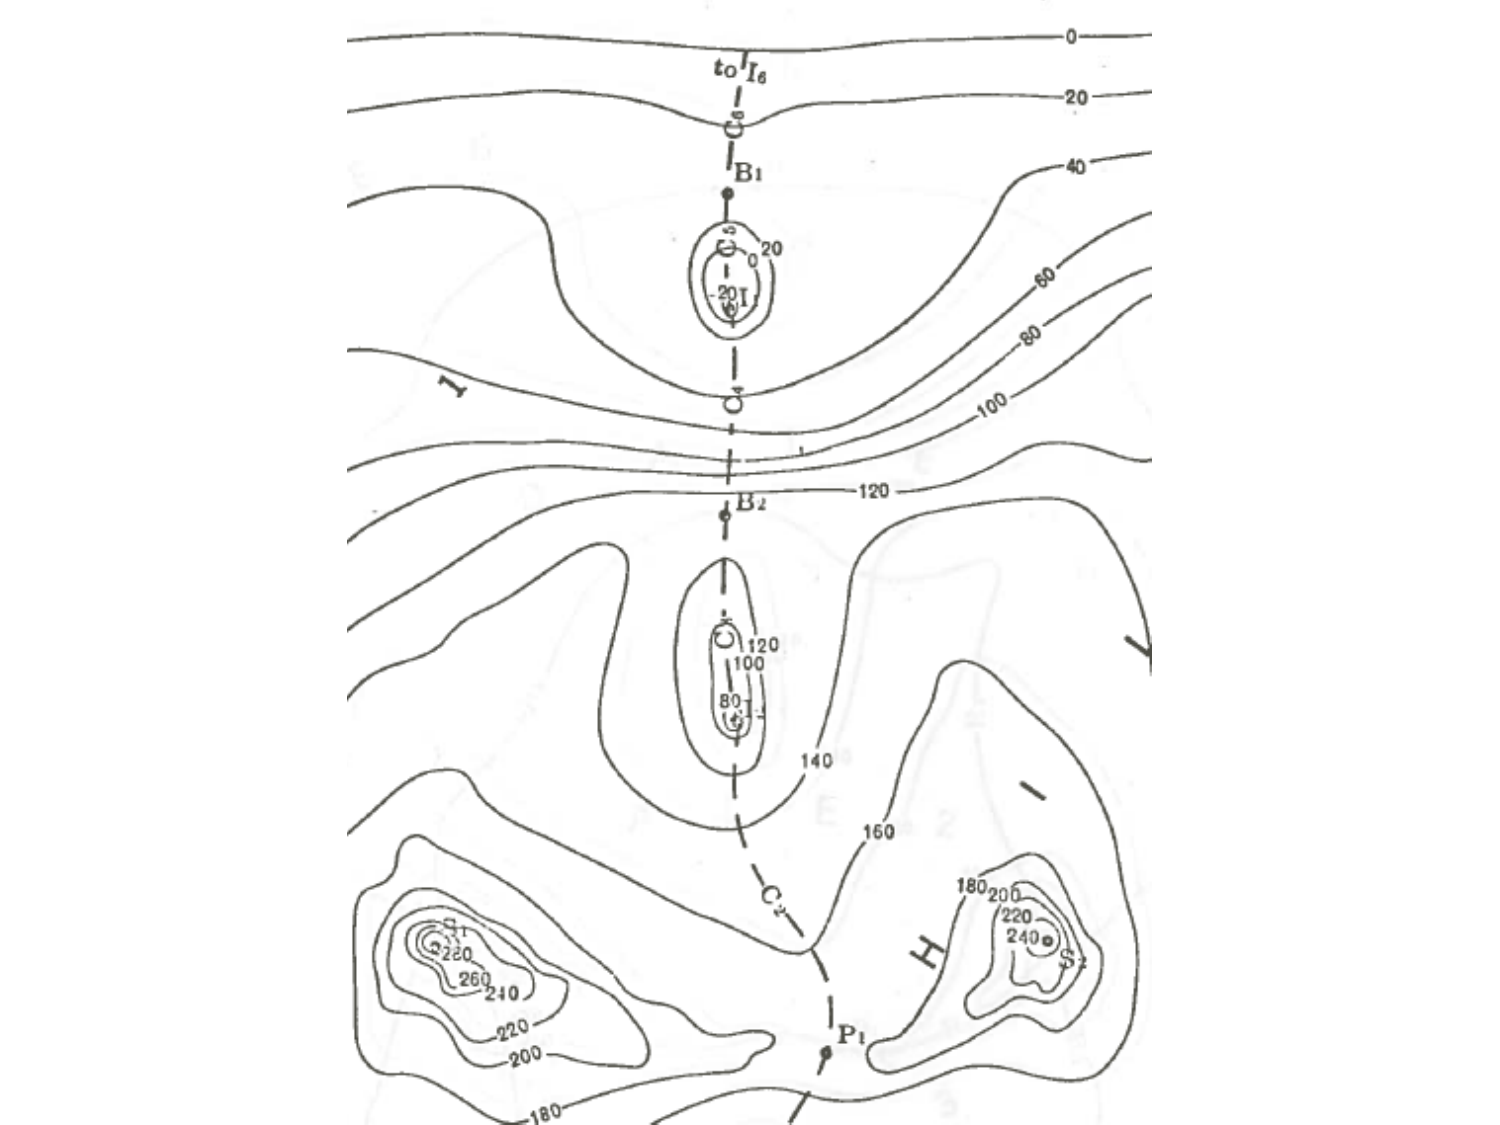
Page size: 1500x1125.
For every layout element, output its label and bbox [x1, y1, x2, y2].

picture [347, 0, 1152, 1125]
